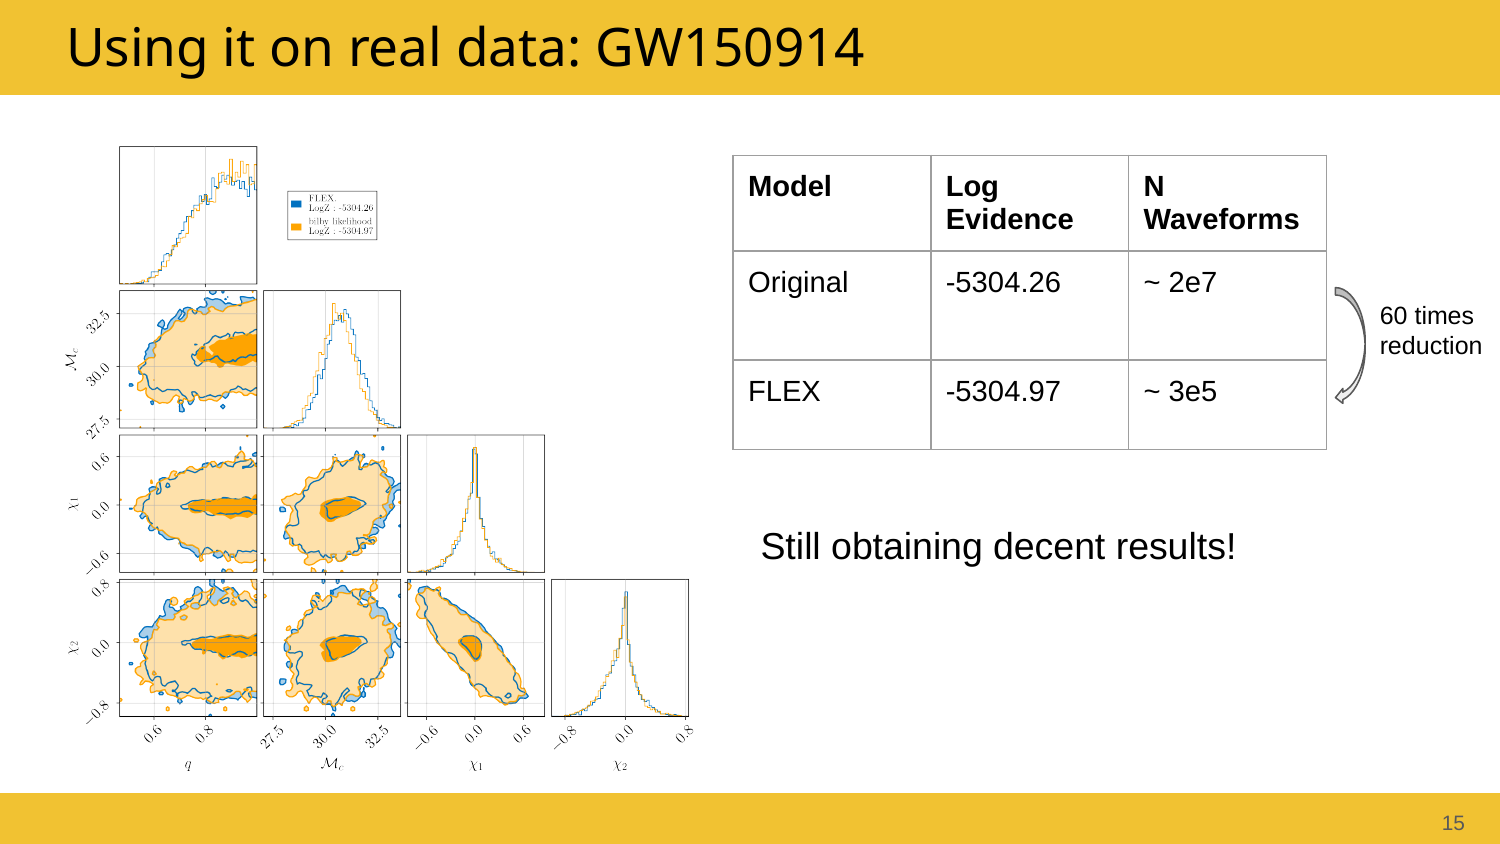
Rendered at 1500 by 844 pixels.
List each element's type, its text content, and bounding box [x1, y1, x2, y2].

table_header N Waveforms [1129, 156, 1326, 250]
table_cell FLEX [734, 361, 930, 449]
text_box Still obtaining decent results! [745, 507, 1353, 580]
text_box [1335, 355, 1364, 404]
title Using it on real data: GW150914 [51, 0, 1449, 92]
table_cell -5304.97 [932, 361, 1128, 449]
table_cell ~ 2e7 [1129, 252, 1326, 359]
text_box 60 times reduction [1364, 284, 1499, 408]
picture [50, 119, 717, 785]
table_cell -5304.26 [932, 252, 1128, 359]
table_cell Original [734, 252, 930, 359]
table_cell ~ 3e5 [1129, 361, 1326, 449]
table_header Log Evidence [932, 156, 1128, 250]
table_header Model [734, 156, 930, 250]
slide_number ‹#› [1389, 789, 1480, 844]
